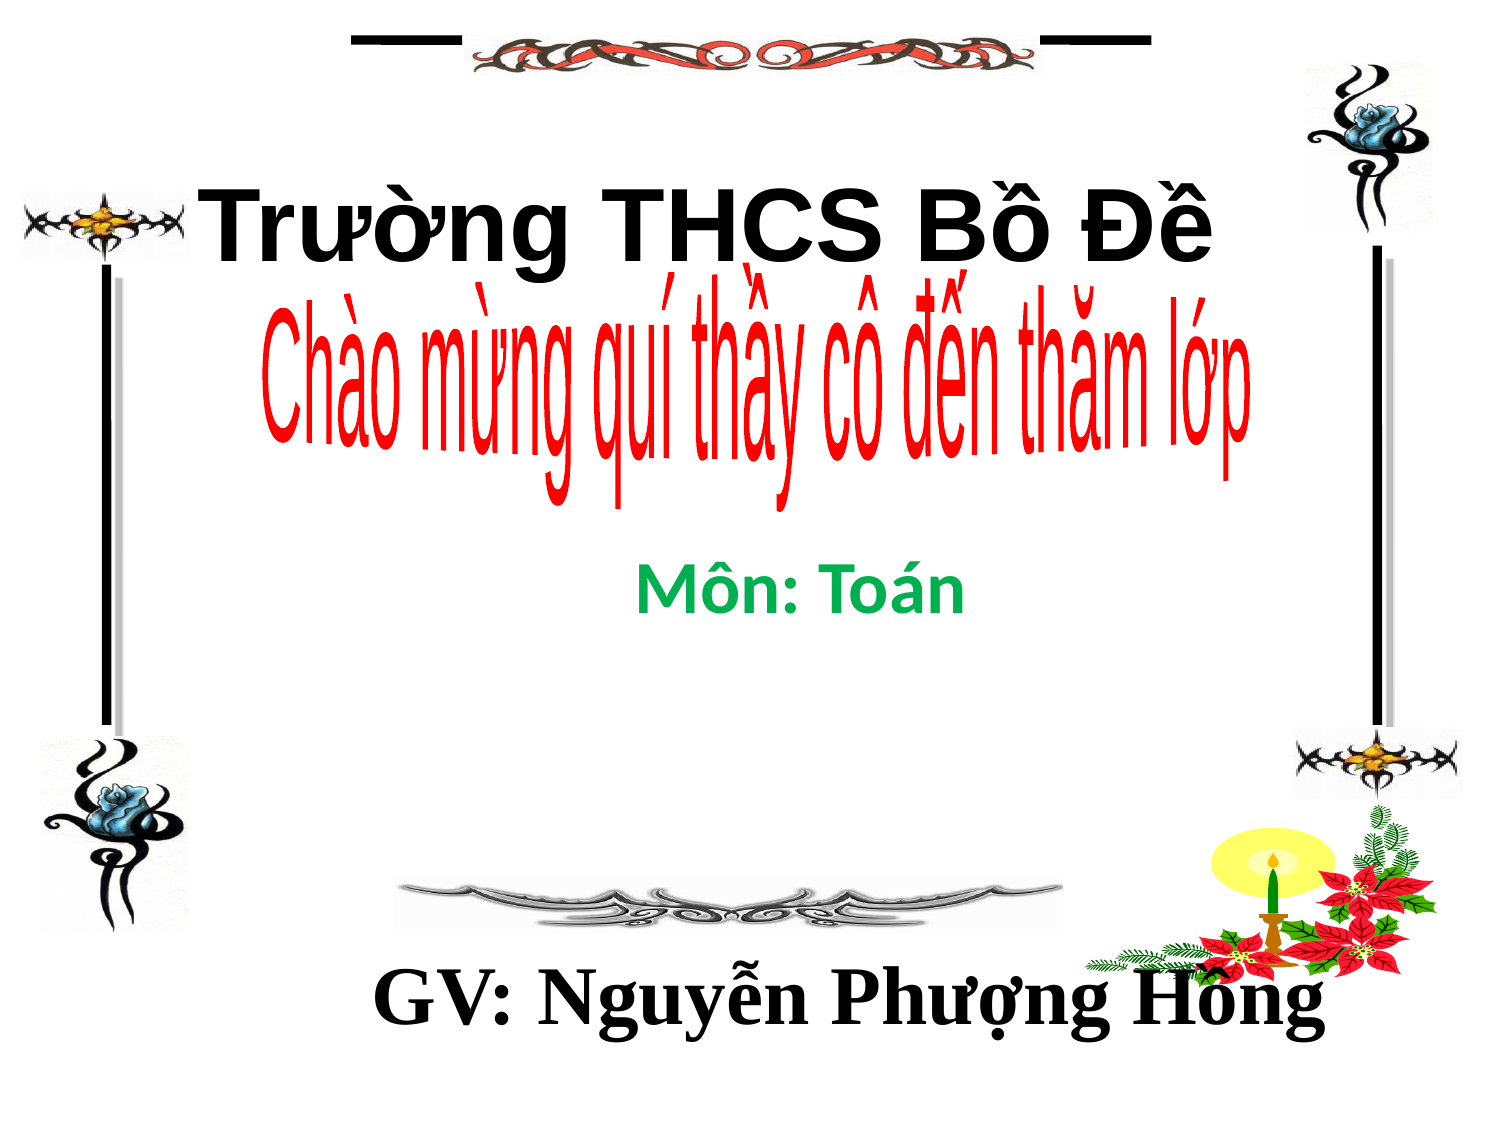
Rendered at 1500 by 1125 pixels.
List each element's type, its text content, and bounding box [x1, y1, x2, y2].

text_box GV: Nguyễn Phượng Hồng [356, 996, 1342, 1049]
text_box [21, 34, 1463, 988]
